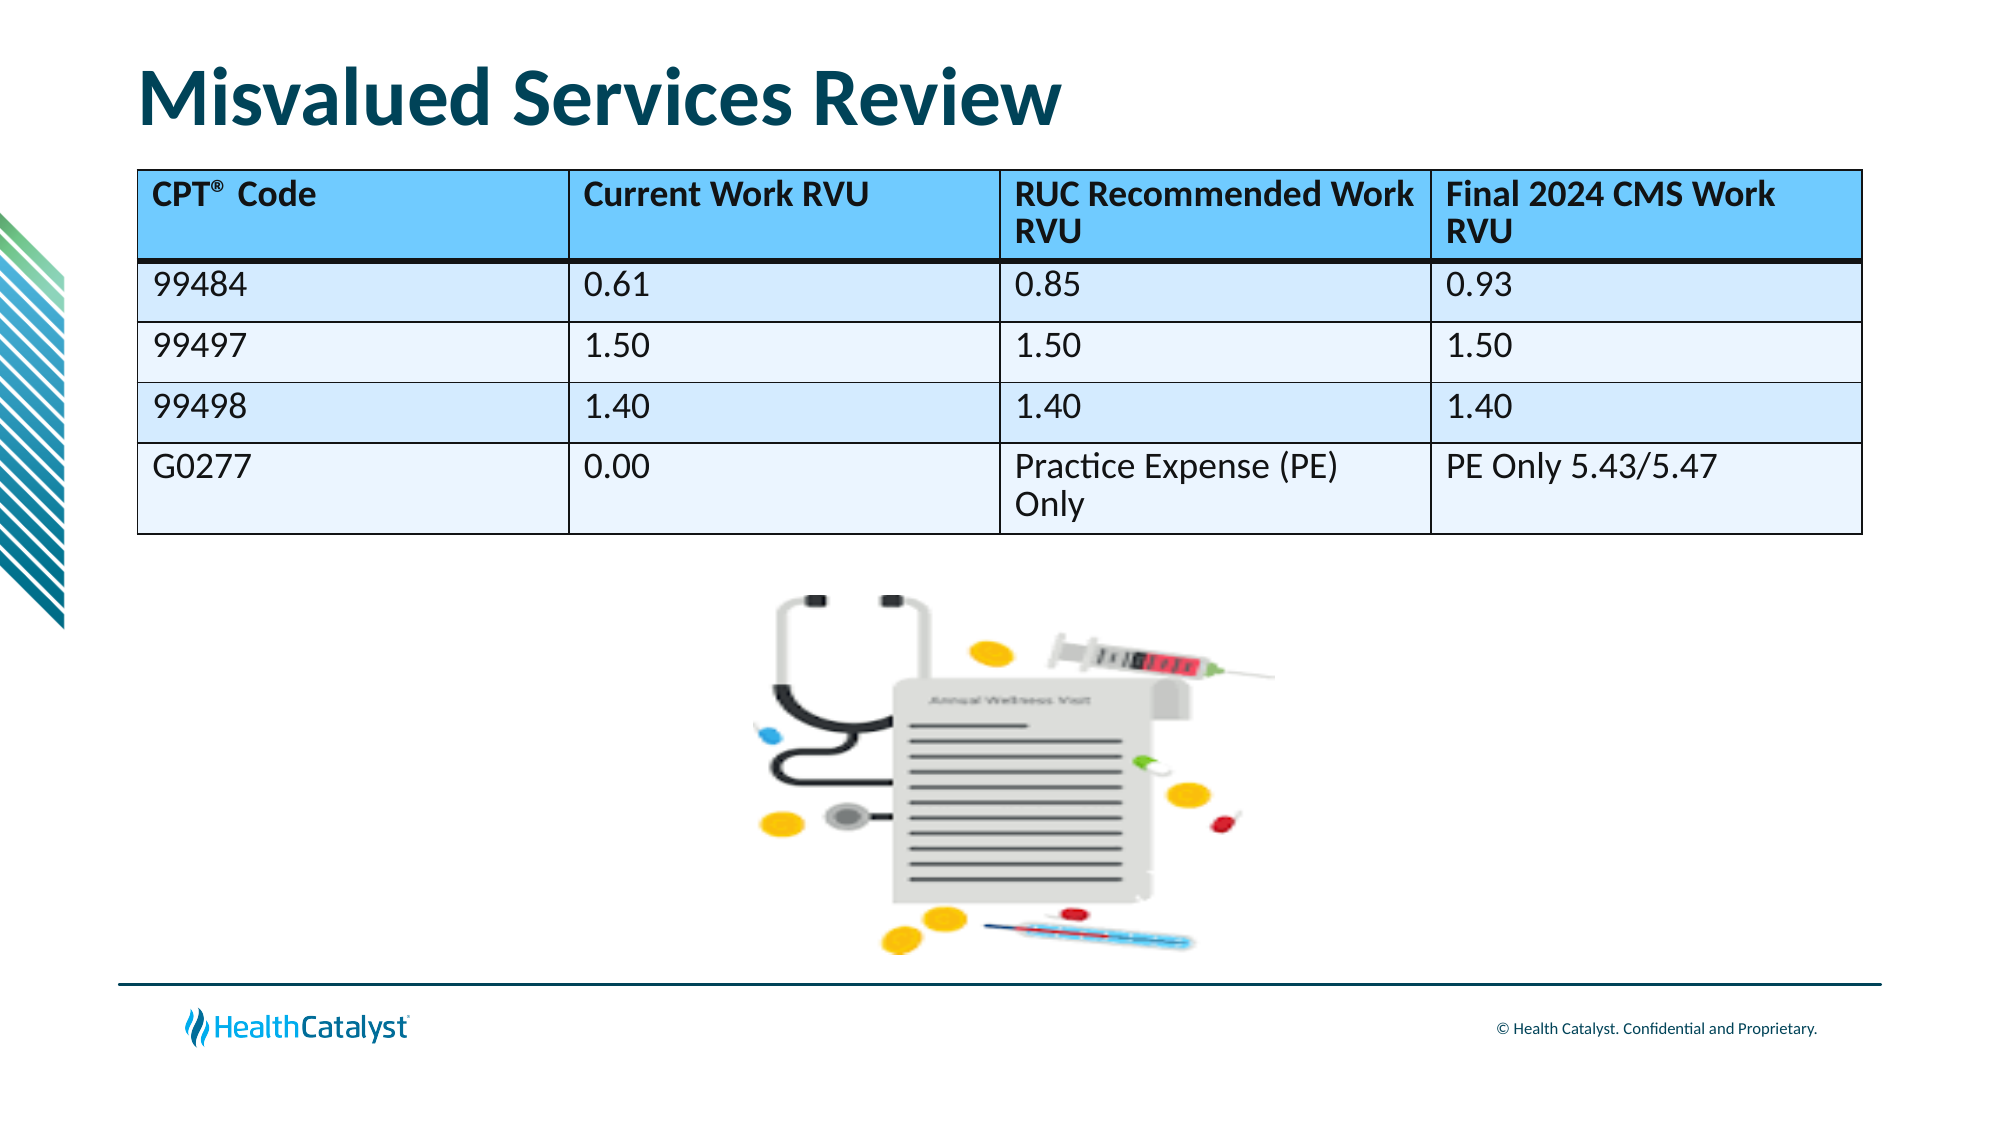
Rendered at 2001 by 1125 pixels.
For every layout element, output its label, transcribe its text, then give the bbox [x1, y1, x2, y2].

table_cell 0.61 [570, 264, 999, 321]
table_cell 1.50 [570, 323, 999, 382]
table_cell G0277 [138, 444, 568, 533]
table_cell 0.85 [1001, 264, 1430, 321]
table_header CPT® Code [138, 171, 568, 258]
picture [0, 0, 2001, 1125]
table_cell 99498 [138, 383, 568, 442]
table_cell 99497 [138, 323, 568, 382]
table_cell 1.40 [570, 383, 999, 442]
table_cell 1.50 [1001, 323, 1430, 382]
table_cell 1.40 [1432, 383, 1861, 442]
table_cell 0.93 [1432, 264, 1861, 321]
table_header RUC Recommended Work RVU [1001, 171, 1430, 258]
table_cell Practice Expense (PE) Only [1001, 444, 1430, 533]
table_cell 1.40 [1001, 383, 1430, 442]
table_header Current Work RVU [570, 171, 999, 258]
table_cell PE Only 5.43/5.47 [1432, 444, 1861, 533]
table_cell 99484 [138, 264, 568, 321]
table_header Final 2024 CMS Work RVU [1432, 171, 1861, 258]
table_cell 0.00 [570, 444, 999, 533]
title Misvalued Services Review [137, 59, 1863, 138]
table_cell 1.50 [1432, 323, 1861, 382]
